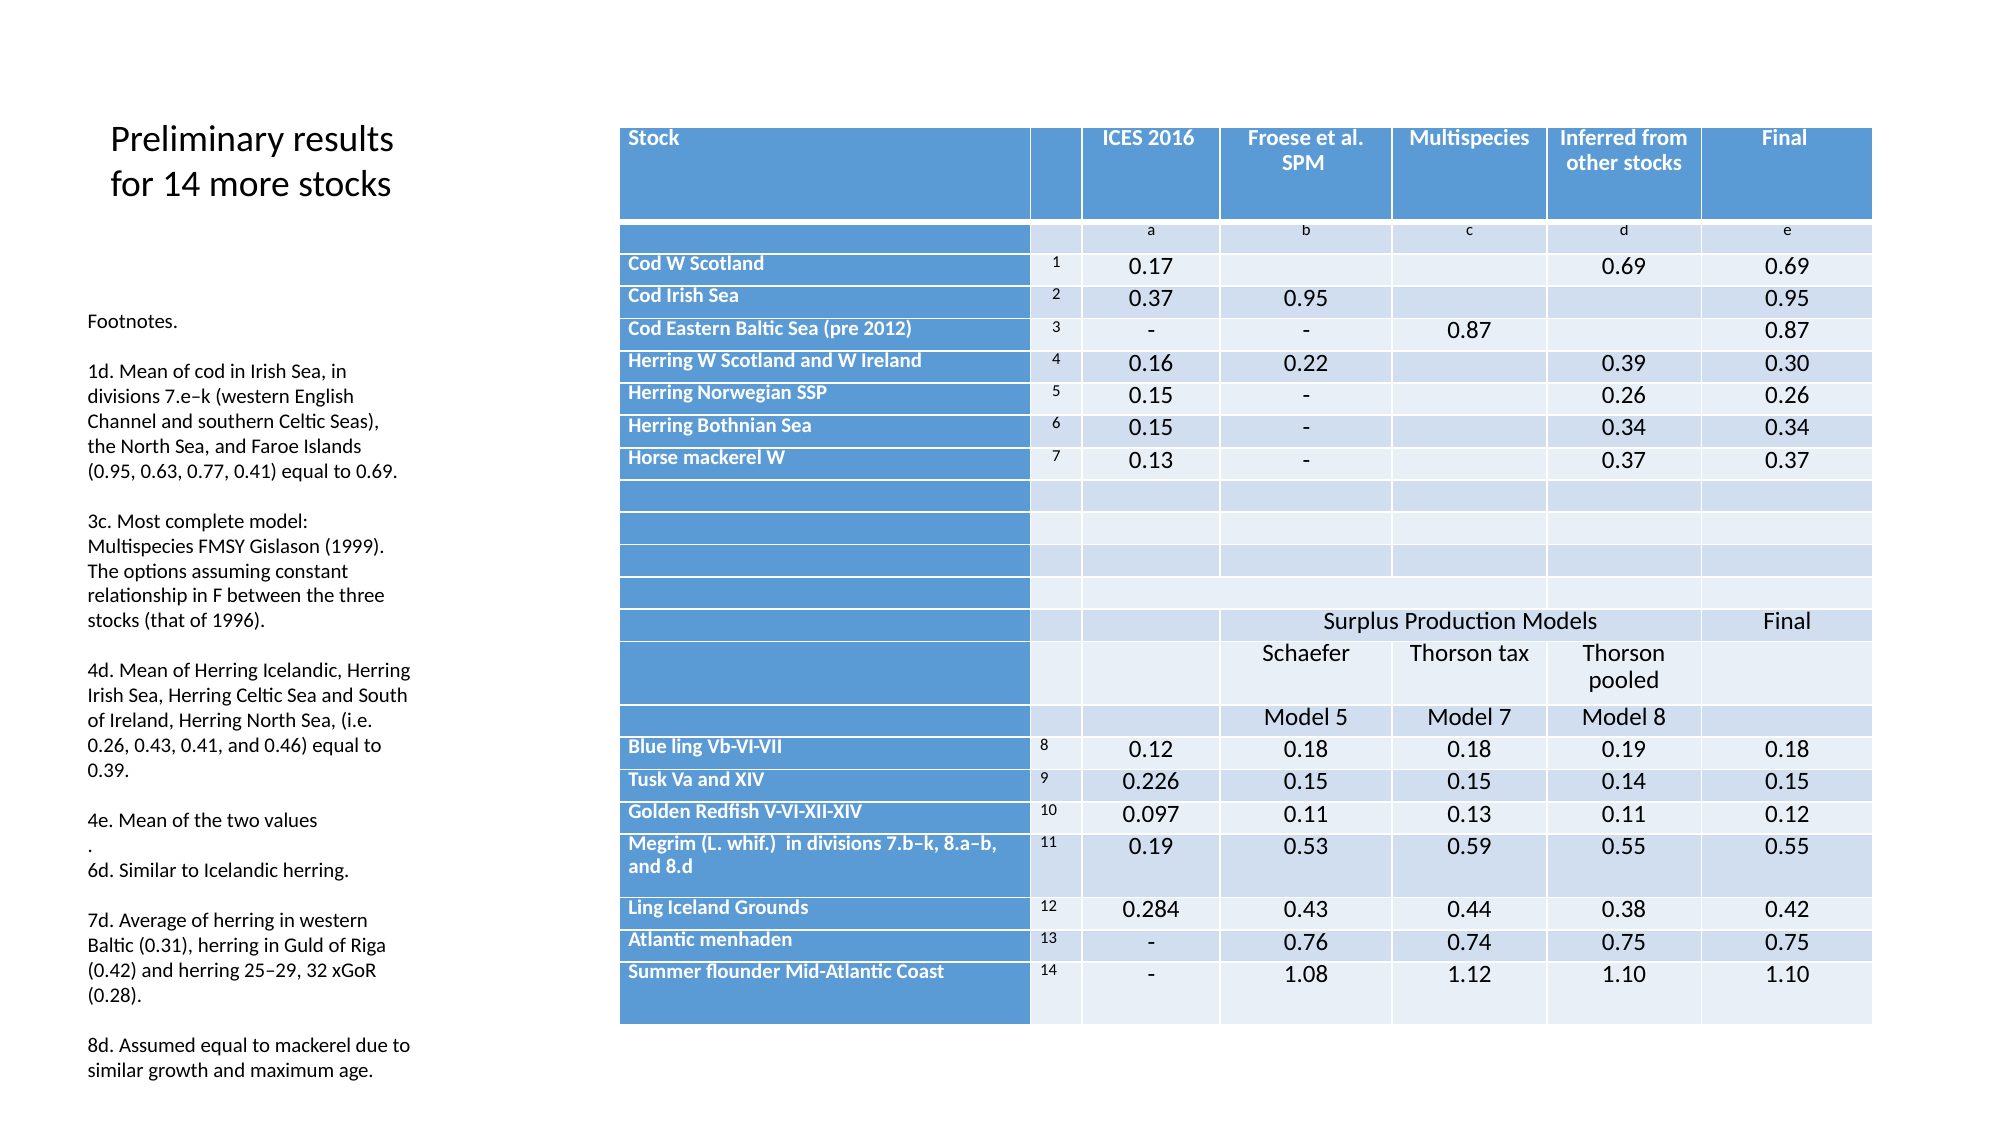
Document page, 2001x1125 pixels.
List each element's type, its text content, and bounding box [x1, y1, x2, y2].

table_cell 0.38 [1548, 898, 1701, 929]
table_cell [1031, 513, 1081, 544]
table_cell - [1083, 963, 1219, 1024]
table_cell [1083, 578, 1546, 608]
table_cell a [1083, 225, 1219, 253]
table_cell [620, 706, 1030, 736]
table_cell 0.19 [1548, 738, 1701, 769]
table_cell Cod W Scotland [620, 255, 1030, 285]
table_cell 0.12 [1702, 803, 1872, 833]
table_cell [1083, 610, 1219, 641]
table_cell [1702, 642, 1872, 704]
table_cell Thorson pooled [1548, 642, 1701, 704]
table_cell 0.13 [1083, 449, 1219, 479]
table_cell 0.53 [1221, 835, 1391, 897]
table_cell 0.69 [1702, 255, 1872, 285]
table_cell [1083, 481, 1219, 511]
table_cell [620, 225, 1030, 253]
table_cell - [1221, 416, 1391, 447]
table_cell [1548, 578, 1701, 608]
table_cell 8 [1031, 738, 1081, 769]
table_cell 0.19 [1083, 835, 1219, 897]
table_cell [1221, 481, 1391, 511]
table_cell Ling Iceland Grounds [620, 898, 1030, 929]
table_cell 4 [1031, 352, 1081, 382]
table_cell 1.12 [1393, 963, 1546, 1024]
table_cell 0.26 [1548, 384, 1701, 414]
table_cell - [1221, 449, 1391, 479]
text_box Preliminary results for 14 more stocks [95, 106, 453, 211]
table_cell 0.87 [1393, 319, 1546, 350]
table_cell [1702, 545, 1872, 576]
table_header Multispecies [1393, 128, 1546, 219]
table_cell 3 [1031, 319, 1081, 350]
table_cell [1548, 545, 1701, 576]
table_cell 0.44 [1393, 898, 1546, 929]
table_cell 0.284 [1083, 898, 1219, 929]
table_cell 0.42 [1702, 898, 1872, 929]
table_cell 5 [1031, 384, 1081, 414]
table_cell [1702, 481, 1872, 511]
table_cell 0.74 [1393, 931, 1546, 961]
table_cell Model 7 [1393, 706, 1546, 736]
table_cell [1083, 513, 1219, 544]
table_cell 0.18 [1393, 738, 1546, 769]
table_cell 1.10 [1548, 963, 1701, 1024]
table_cell - [1083, 931, 1219, 961]
table_cell Megrim (L. whif.) in divisions 7.b–k, 8.a–b, and 8.d [620, 835, 1030, 897]
table_cell Summer flounder Mid-Atlantic Coast [620, 963, 1030, 1024]
table_header Final [1702, 128, 1872, 219]
table_cell 0.15 [1221, 770, 1391, 801]
table_cell Herring Norwegian SSP [620, 384, 1030, 414]
table_cell 6 [1031, 416, 1081, 447]
table_cell [1031, 578, 1081, 608]
table_cell [620, 545, 1030, 576]
table_cell 0.95 [1702, 287, 1872, 318]
table_cell Cod Eastern Baltic Sea (pre 2012) [620, 319, 1030, 350]
table_cell [1702, 513, 1872, 544]
table_cell 0.14 [1548, 770, 1701, 801]
table_cell [1221, 513, 1391, 544]
table_header ICES 2016 [1083, 128, 1219, 219]
table_cell [1393, 449, 1546, 479]
table_header Inferred from other stocks [1548, 128, 1701, 219]
table_cell c [1393, 225, 1546, 253]
table_cell [620, 642, 1030, 704]
table_cell 0.76 [1221, 931, 1391, 961]
table_cell [1221, 545, 1391, 576]
table_cell Final [1702, 610, 1872, 641]
table_cell [1083, 642, 1219, 704]
table_cell 0.26 [1702, 384, 1872, 414]
table_cell 0.95 [1221, 287, 1391, 318]
table_cell 0.69 [1548, 255, 1701, 285]
table_cell 0.87 [1702, 319, 1872, 350]
table_cell [1702, 578, 1872, 608]
table_cell 10 [1031, 803, 1081, 833]
table_cell [620, 610, 1030, 641]
table_cell Golden Redfish V-VI-XII-XIV [620, 803, 1030, 833]
table_cell Horse mackerel W [620, 449, 1030, 479]
table_cell - [1221, 384, 1391, 414]
table_cell Schaefer [1221, 642, 1391, 704]
table_cell [1548, 287, 1701, 318]
table_cell b [1221, 225, 1391, 253]
table_cell 1 [1031, 255, 1081, 285]
table_cell [1393, 416, 1546, 447]
table_cell [1031, 545, 1081, 576]
table_cell 13 [1031, 931, 1081, 961]
table_cell 0.16 [1083, 352, 1219, 382]
table_cell [1393, 255, 1546, 285]
table_cell [1548, 481, 1701, 511]
table_cell [1031, 642, 1081, 704]
table_cell e [1702, 225, 1872, 253]
table_cell [1548, 319, 1701, 350]
table_cell [1221, 255, 1391, 285]
table_cell 0.37 [1702, 449, 1872, 479]
table_cell Tusk Va and XIV [620, 770, 1030, 801]
table_cell 14 [1031, 963, 1081, 1024]
table_cell 11 [1031, 835, 1081, 897]
table_cell Cod Irish Sea [620, 287, 1030, 318]
table_cell 0.39 [1548, 352, 1701, 382]
table_cell 2 [1031, 287, 1081, 318]
table_cell d [1548, 225, 1701, 253]
table_cell [1083, 545, 1219, 576]
table_header Stock [620, 128, 1030, 219]
table_cell [1393, 287, 1546, 318]
table_cell [1031, 706, 1081, 736]
table_cell 0.17 [1083, 255, 1219, 285]
table_cell 0.18 [1702, 738, 1872, 769]
table_cell [1393, 352, 1546, 382]
table_cell 1.10 [1702, 963, 1872, 1024]
table_cell 0.75 [1548, 931, 1701, 961]
table_cell 0.15 [1083, 416, 1219, 447]
table_cell 0.13 [1393, 803, 1546, 833]
table_cell 0.15 [1393, 770, 1546, 801]
table_cell [1393, 545, 1546, 576]
table_cell [1702, 706, 1872, 736]
table_cell 0.30 [1702, 352, 1872, 382]
table_cell [1393, 513, 1546, 544]
text_box Footnotes. 1d. Mean of cod in Irish Sea, in divisions 7.e–k (western English Channel and southern Celtic Seas), the North Sea, and Faroe Islands (0.95, 0.63, 0.77, 0.41) equal to 0.69. 3c. Most complete model: Multispecies FMSY Gislason (1999). The options assuming constant relationship in F between the three stocks (that of 1996). 4d. Mean of Herring Icelandic, Herring Irish Sea, Herring Celtic Sea and South of Ireland, Herring North Sea, (i.e. 0.26, 0.43, 0.41, and 0.46) equal to 0.39. 4e. Mean of the two values . 6d. Similar to Icelandic herring. 7d. Average of herring in western Baltic (0.31), herring in Guld of Riga (0.42) and herring 25–29, 32 xGoR (0.28). 8d. Assumed equal to mackerel due to similar growth and maximum age. [72, 299, 428, 1090]
table_cell 0.55 [1702, 835, 1872, 897]
table_cell 0.34 [1702, 416, 1872, 447]
table_cell [1548, 513, 1701, 544]
table_cell [1031, 481, 1081, 511]
table_cell [1393, 384, 1546, 414]
table_cell 0.55 [1548, 835, 1701, 897]
table_cell 0.43 [1221, 898, 1391, 929]
table_cell 0.59 [1393, 835, 1546, 897]
table_cell 0.37 [1548, 449, 1701, 479]
table_cell Blue ling Vb-VI-VII [620, 738, 1030, 769]
table_cell Atlantic menhaden [620, 931, 1030, 961]
table_cell Model 5 [1221, 706, 1391, 736]
table_cell 0.097 [1083, 803, 1219, 833]
table_cell Surplus Production Models [1221, 610, 1701, 641]
table_cell 0.34 [1548, 416, 1701, 447]
table_cell [620, 513, 1030, 544]
table_cell 1.08 [1221, 963, 1391, 1024]
table_cell [1031, 610, 1081, 641]
table_header [1031, 128, 1081, 219]
table_cell 0.37 [1083, 287, 1219, 318]
table_cell [620, 481, 1030, 511]
table_cell 0.22 [1221, 352, 1391, 382]
table_cell 12 [1031, 898, 1081, 929]
table_cell Herring Bothnian Sea [620, 416, 1030, 447]
table_cell 0.226 [1083, 770, 1219, 801]
table_cell 0.15 [1083, 384, 1219, 414]
table_cell 0.18 [1221, 738, 1391, 769]
table_cell 0.12 [1083, 738, 1219, 769]
table_cell [1393, 481, 1546, 511]
table_cell 7 [1031, 449, 1081, 479]
table_header Froese et al. SPM [1221, 128, 1391, 219]
table_cell 9 [1031, 770, 1081, 801]
table_cell 0.75 [1702, 931, 1872, 961]
table_cell Thorson tax [1393, 642, 1546, 704]
table_cell - [1221, 319, 1391, 350]
table_cell 0.15 [1702, 770, 1872, 801]
table_cell 0.11 [1221, 803, 1391, 833]
table_cell Herring W Scotland and W Ireland [620, 352, 1030, 382]
table_cell Model 8 [1548, 706, 1701, 736]
table_cell [1031, 225, 1081, 253]
table_cell - [1083, 319, 1219, 350]
table_cell [620, 578, 1030, 608]
table_cell [1083, 706, 1219, 736]
table_cell 0.11 [1548, 803, 1701, 833]
